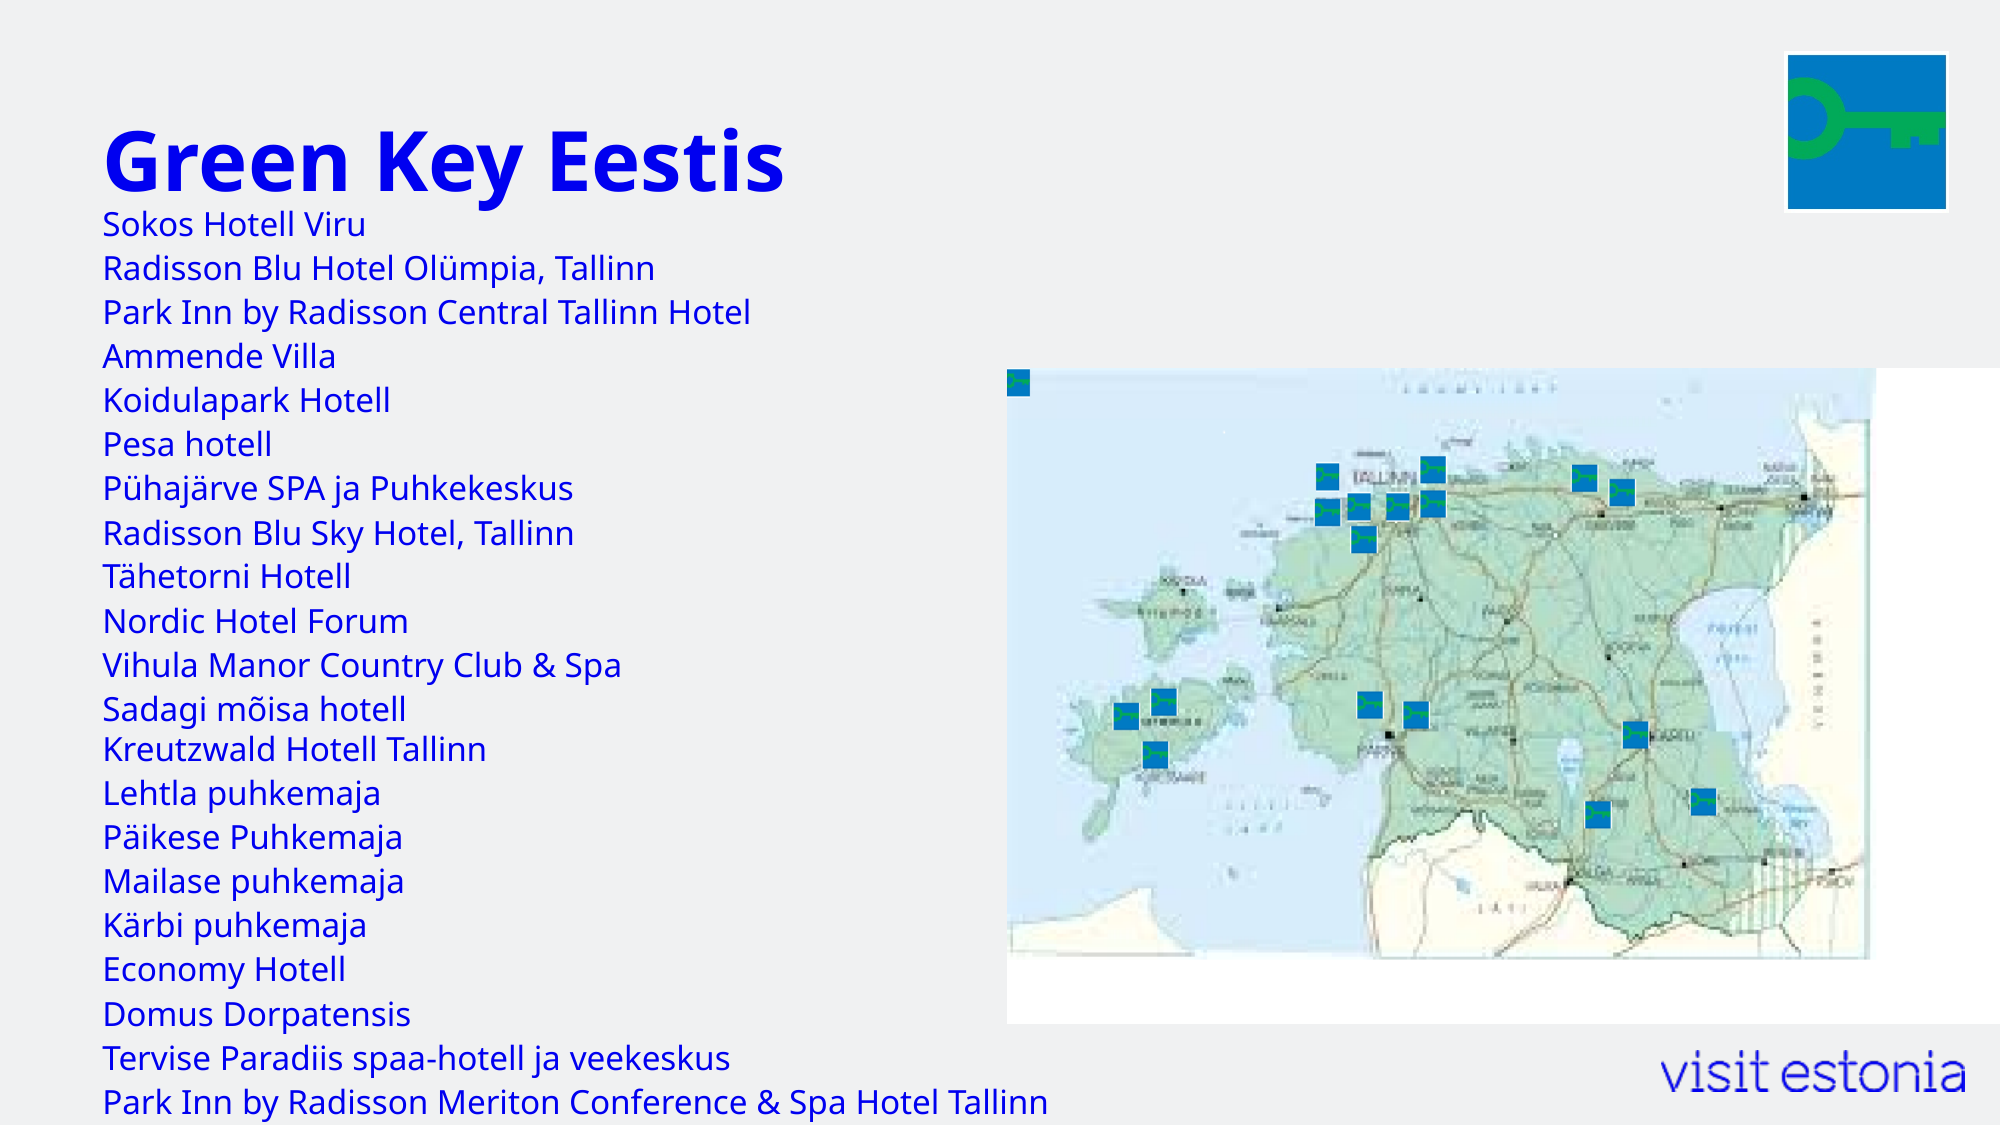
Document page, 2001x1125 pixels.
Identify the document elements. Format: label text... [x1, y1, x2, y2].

title Green Key Eestis [102, 108, 1000, 227]
picture [1784, 51, 1949, 213]
list Sokos Hotell Viru Radisson Blu Hotel Olümpia, Tallinn Park Inn by Radisson Central Tallinn Hotel Ammende Villa Koidulapark Hotell Pesa hotell Pühajärve SPA ja Puhkekeskus Radisson Blu Sky Hotel, Tallinn Tähetorni Hotell Nordic Hotel Forum Vihula Manor Country Club & Spa Sadagi mõisa hotell Kreutzwald Hotell Tallinn Lehtla puhkemaja Päikese Puhkemaja Mailase puhkemaja Kärbi puhkemaja Economy Hotell Domus Dorpatensis Tervise Paradiis spaa-hotell ja veekeskus Park Inn by Radisson Meriton Conference & Spa Hotel Tallinn [102, 588, 1068, 1125]
picture [1661, 1050, 1965, 1092]
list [1007, 368, 2000, 1024]
